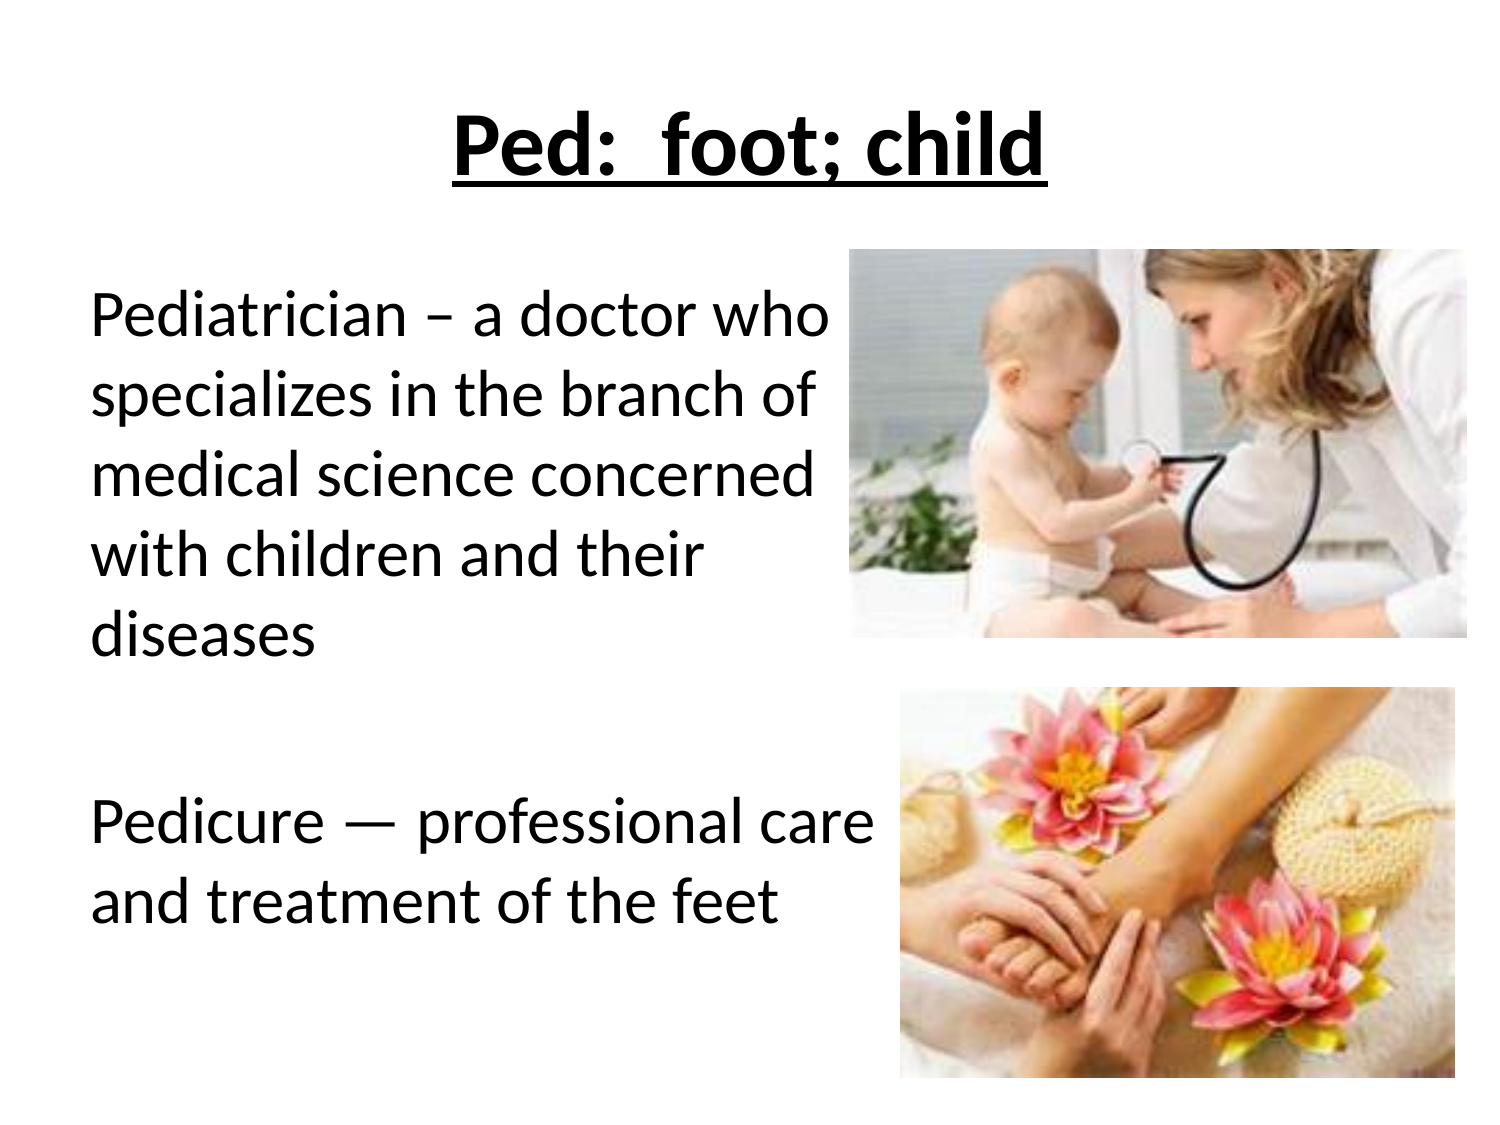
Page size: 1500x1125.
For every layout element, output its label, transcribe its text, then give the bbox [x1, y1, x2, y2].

list Pediatrician – a doctor who specializes in the branch of medical science concerned with children and their diseases Pedicure — professional care and treatment of the feet [75, 262, 900, 1005]
picture [899, 687, 1455, 1079]
title Ped: foot; child [75, 45, 1425, 233]
picture [849, 249, 1467, 638]
